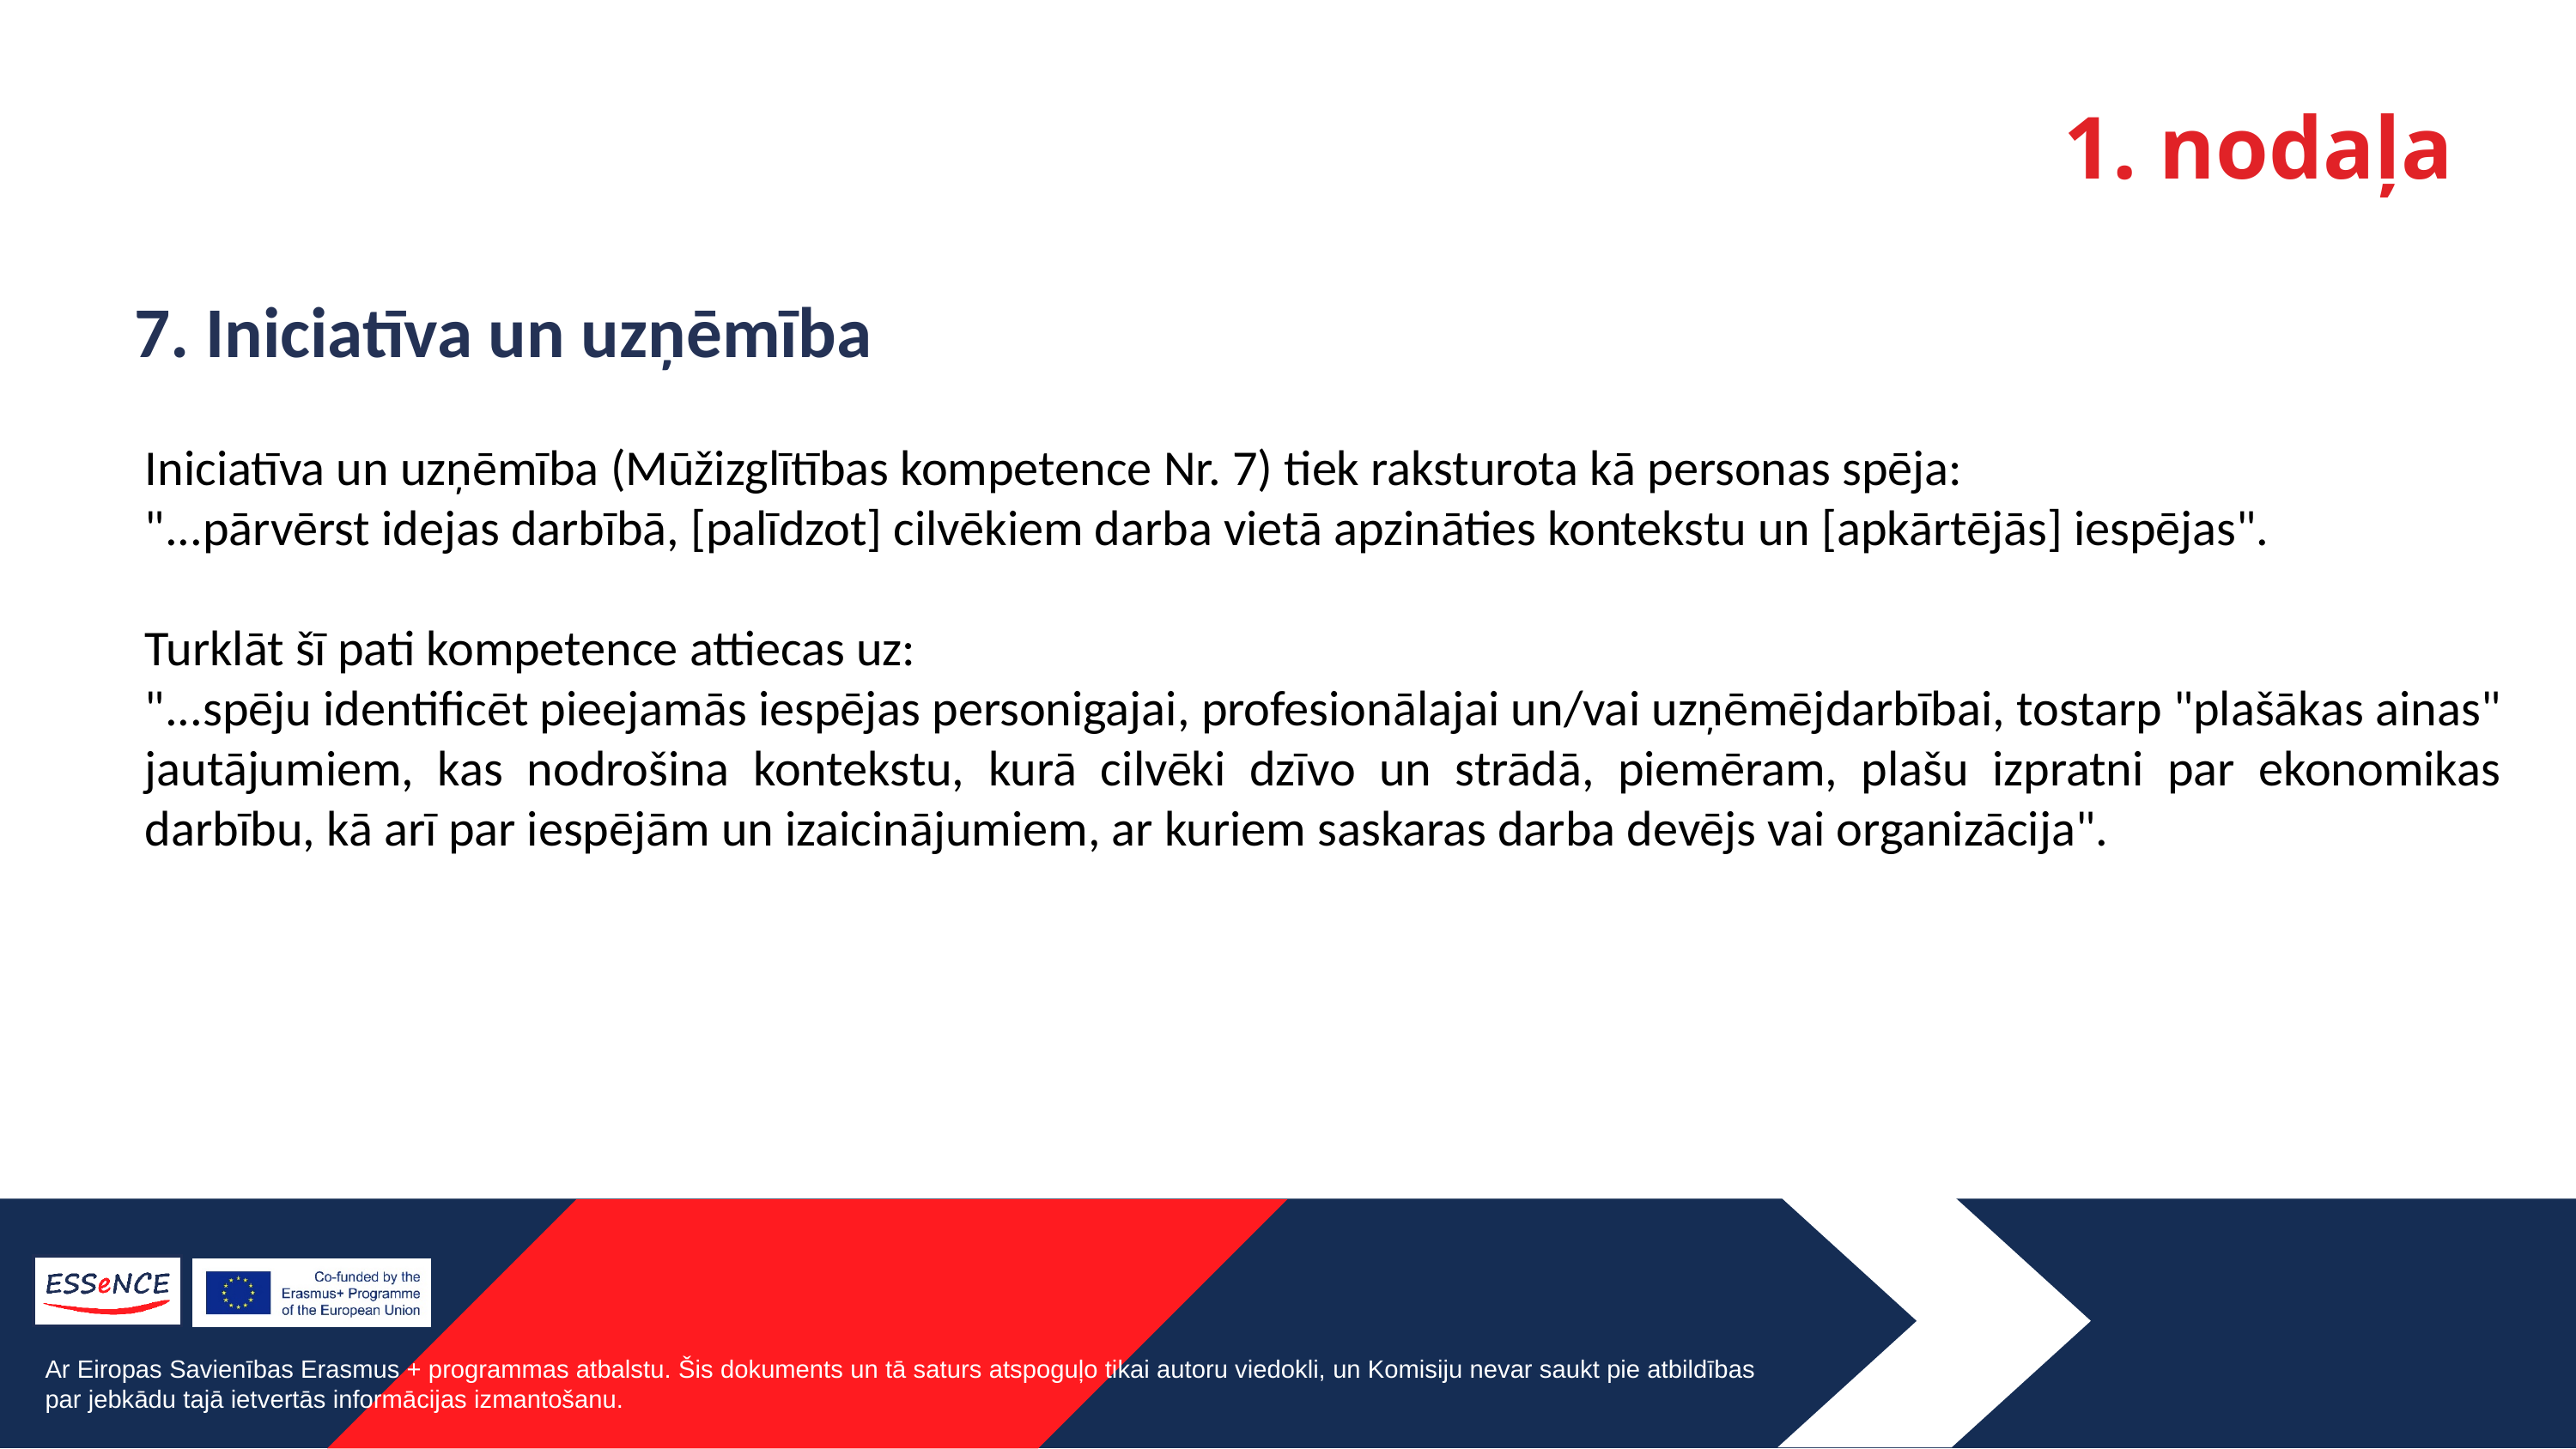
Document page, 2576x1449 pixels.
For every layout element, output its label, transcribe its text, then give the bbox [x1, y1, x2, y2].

text_box 7. Iniciatīva un uzņēmība [131, 284, 2515, 428]
picture [192, 1258, 431, 1328]
text_box Ar Eiropas Savienības Erasmus + programmas atbalstu. Šis dokuments un tā saturs atspoguļo tikai autoru viedokli, un Komisiju nevar saukt pie atbildības par jebkādu tajā ietvertās informācijas izmantošanu. [32, 1346, 1803, 1420]
text_box Iniciatīva un uzņēmība (Mūžizglītības kompetence Nr. 7) tiek raksturota kā personas spēja: "...pārvērst idejas darbībā, [palīdzot] cilvēkiem darba vietā apzināties kontekstu un [apkārtējās] iespējas". Turklāt šī pati kompetence attiecas uz: "...spēju identificēt pieejamās iespējas personigajai, profesionālajai un/vai uzņēmējdarbībai, tostarp "plašākas ainas" jautājumiem, kas nodrošina kontekstu, kurā cilvēki dzīvo un strādā, piemēram, plašu izpratni par ekonomikas darbību, kā arī par iespējām un izaicinājumiem, ar kuriem saskaras darba devējs vai organizācija". [131, 428, 2515, 923]
text_box 1. nodaļa [2063, 91, 2515, 197]
picture [32, 1254, 183, 1328]
